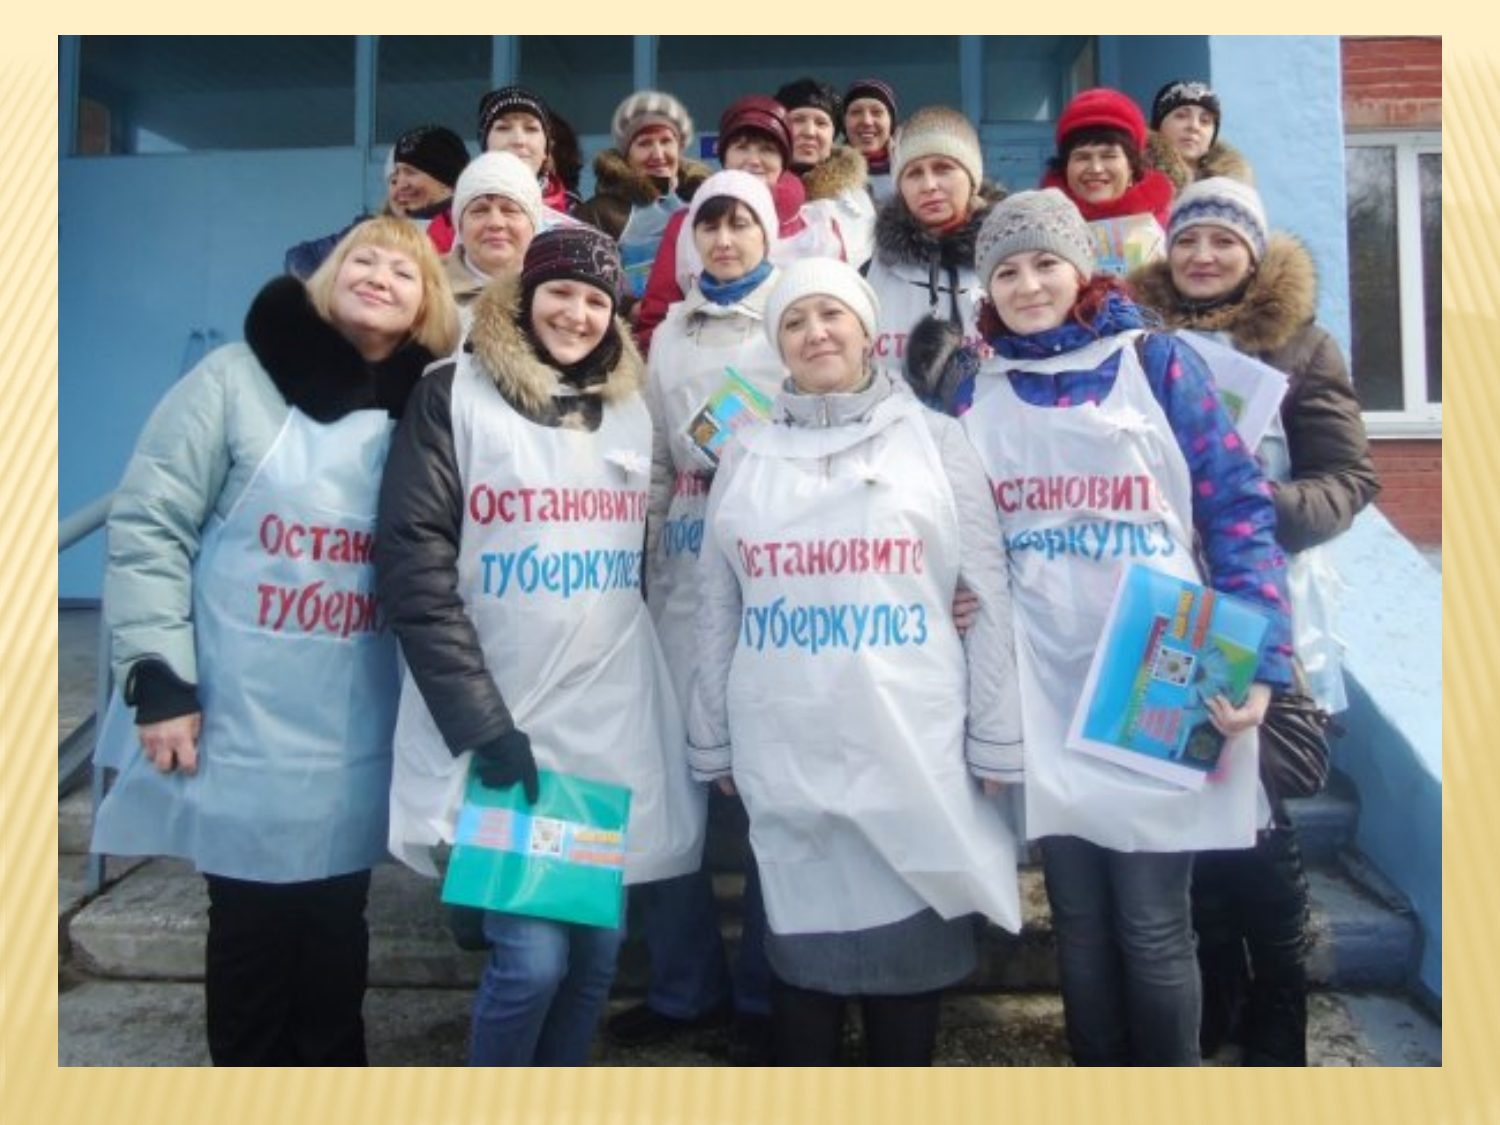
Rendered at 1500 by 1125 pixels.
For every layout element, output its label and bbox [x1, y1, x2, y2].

picture [58, 34, 1442, 1067]
